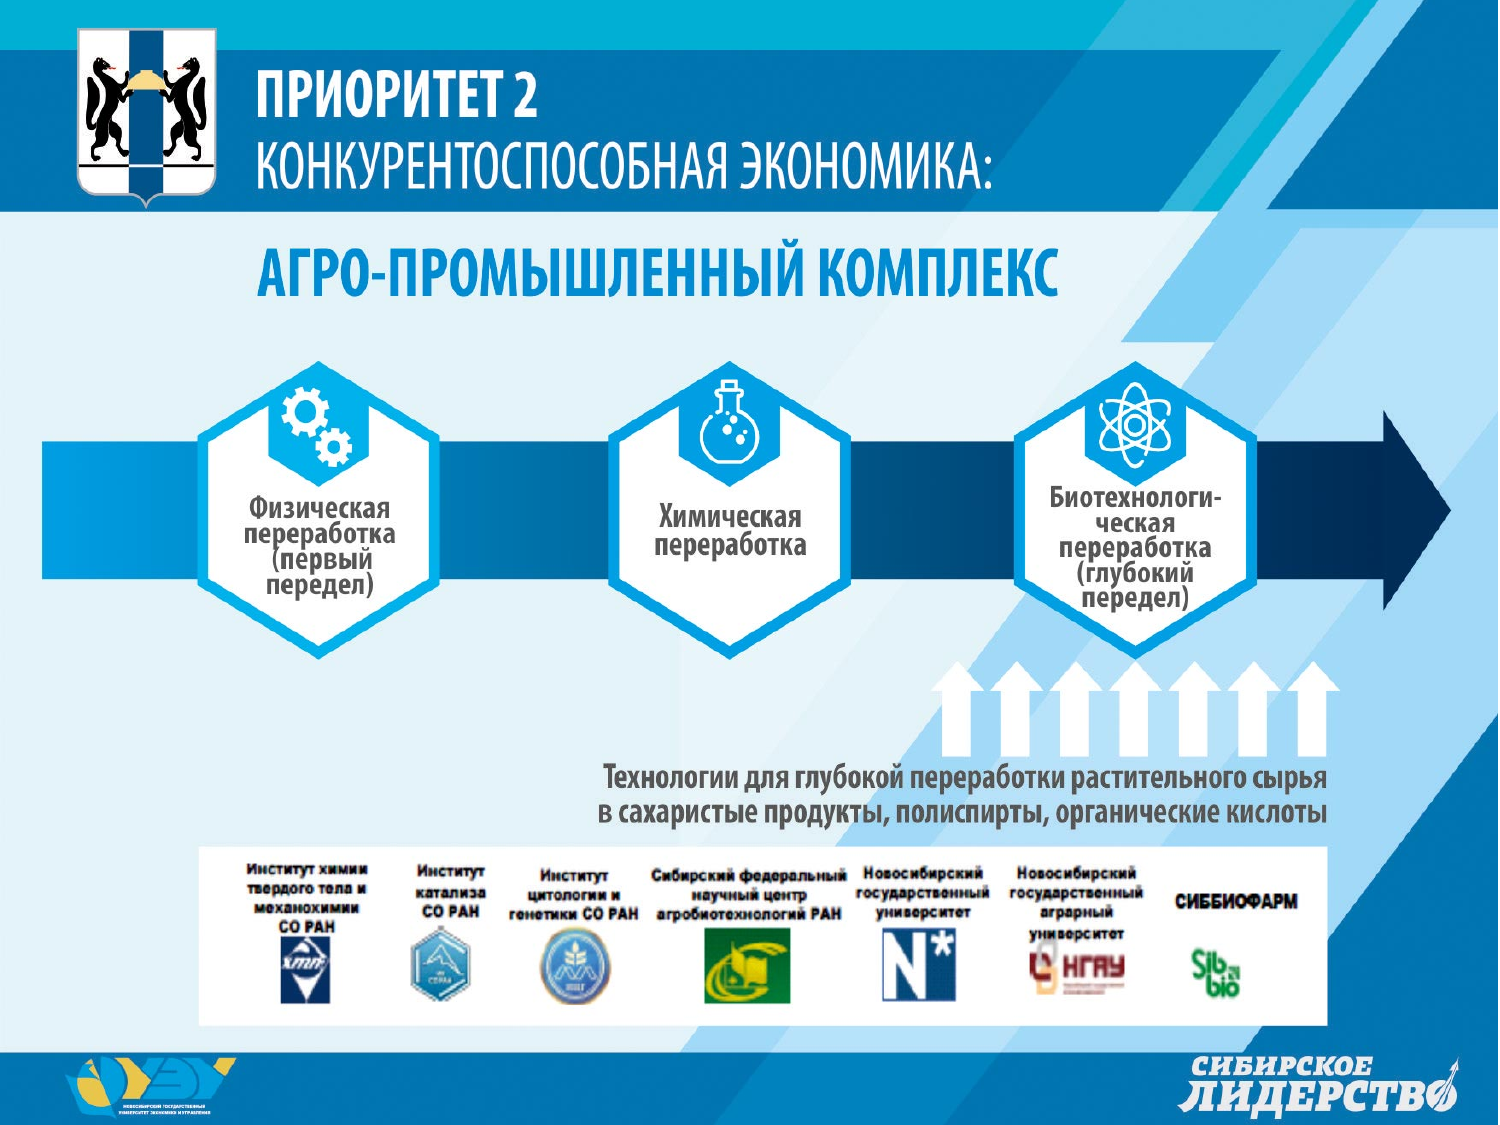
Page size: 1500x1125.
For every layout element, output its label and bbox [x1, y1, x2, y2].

list [0, 0, 1498, 1125]
